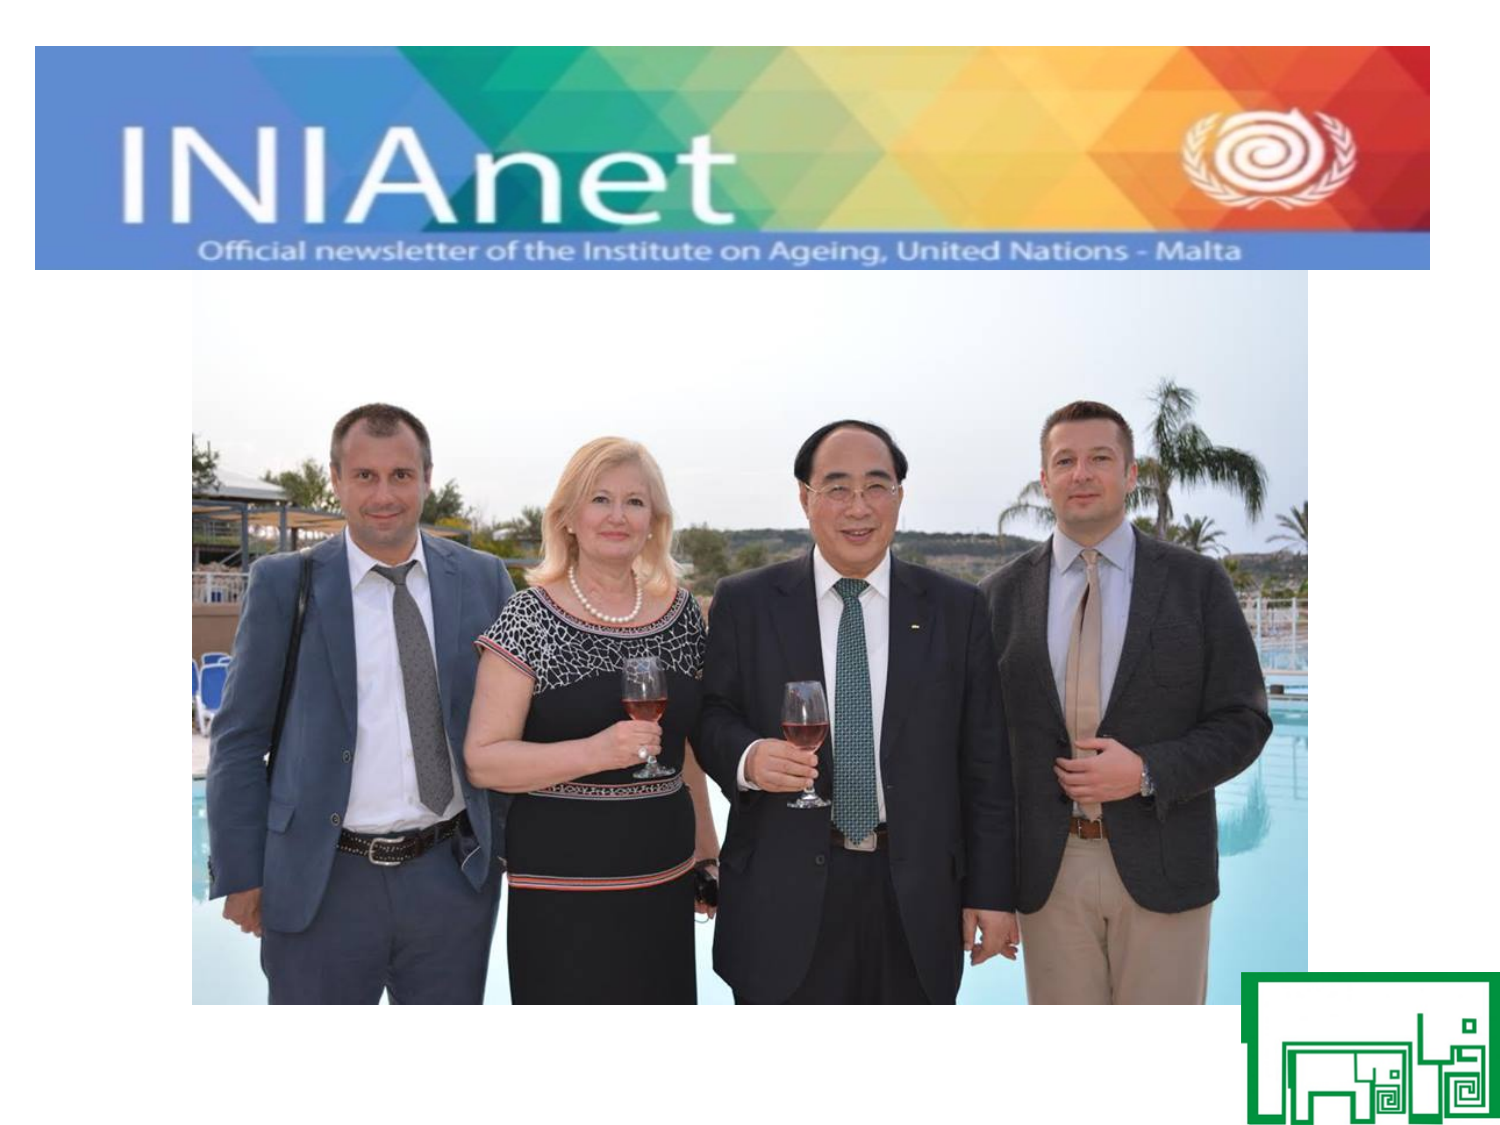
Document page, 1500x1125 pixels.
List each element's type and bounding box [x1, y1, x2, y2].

picture [34, 46, 1430, 270]
picture [1241, 972, 1500, 1125]
list [191, 278, 1308, 1006]
